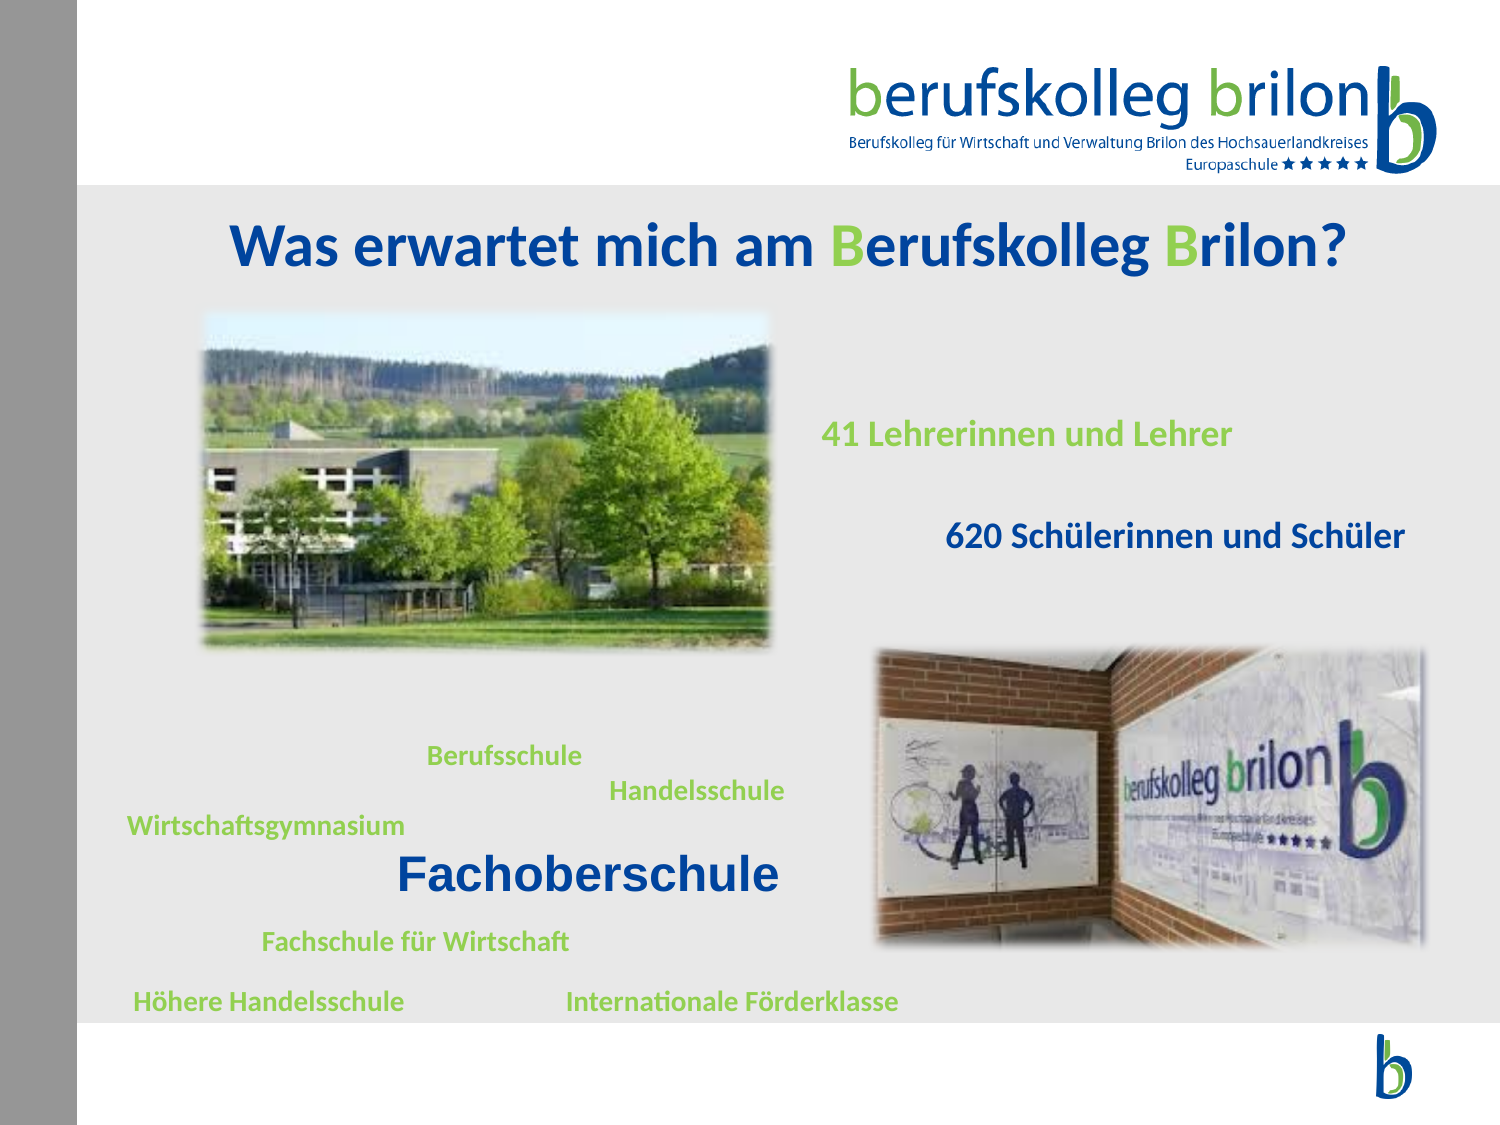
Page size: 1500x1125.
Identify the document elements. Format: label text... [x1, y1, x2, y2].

picture [1376, 1034, 1412, 1099]
text_box Berufsschule Handelsschule Wirtschaftsgymnasium Fachoberschule Fachschule für Wirtschaft Höhere Handelsschule Internationale Förderklasse [112, 729, 1034, 1029]
text_box Was erwartet mich am Berufskolleg Brilon? [166, 196, 1412, 286]
text_box 41 Lehrerinnen und Lehrer [806, 401, 1268, 461]
picture [194, 302, 779, 658]
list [867, 641, 1431, 955]
picture [827, 66, 1445, 185]
text_box 620 Schülerinnen und Schüler [930, 503, 1451, 564]
